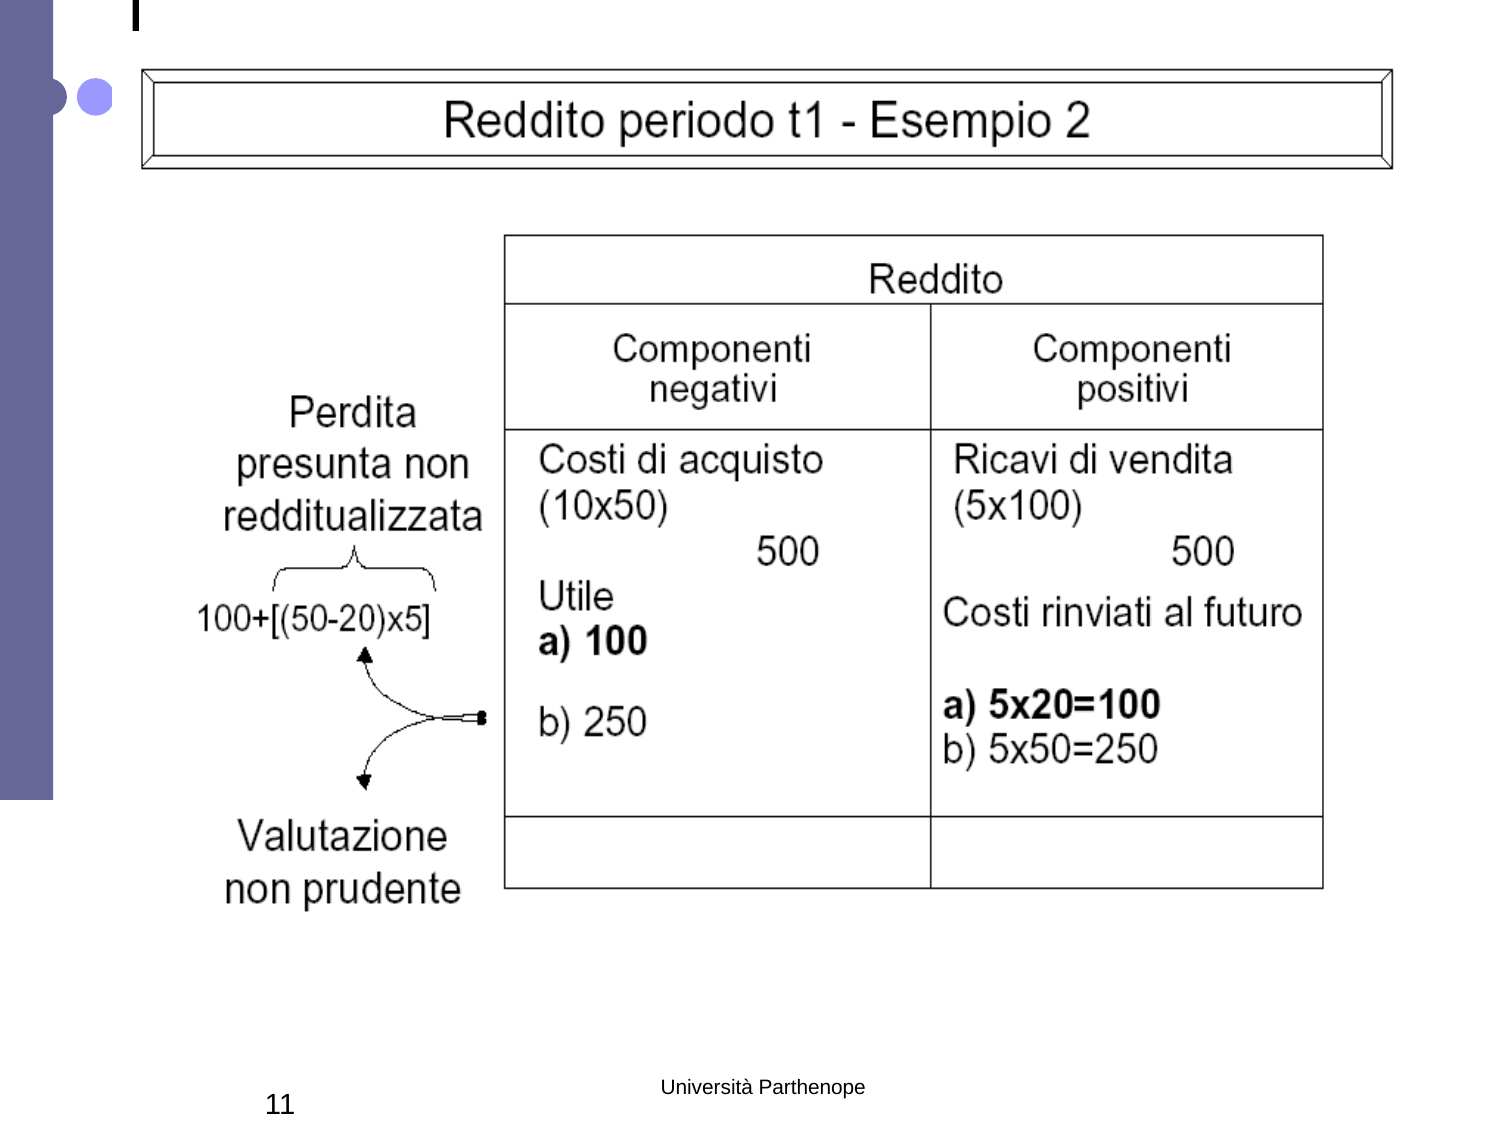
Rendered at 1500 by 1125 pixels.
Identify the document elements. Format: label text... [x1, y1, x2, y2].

slide_number 11 [249, 1077, 463, 1125]
footer Università Parthenope [525, 1066, 1001, 1125]
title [111, 30, 1436, 1012]
